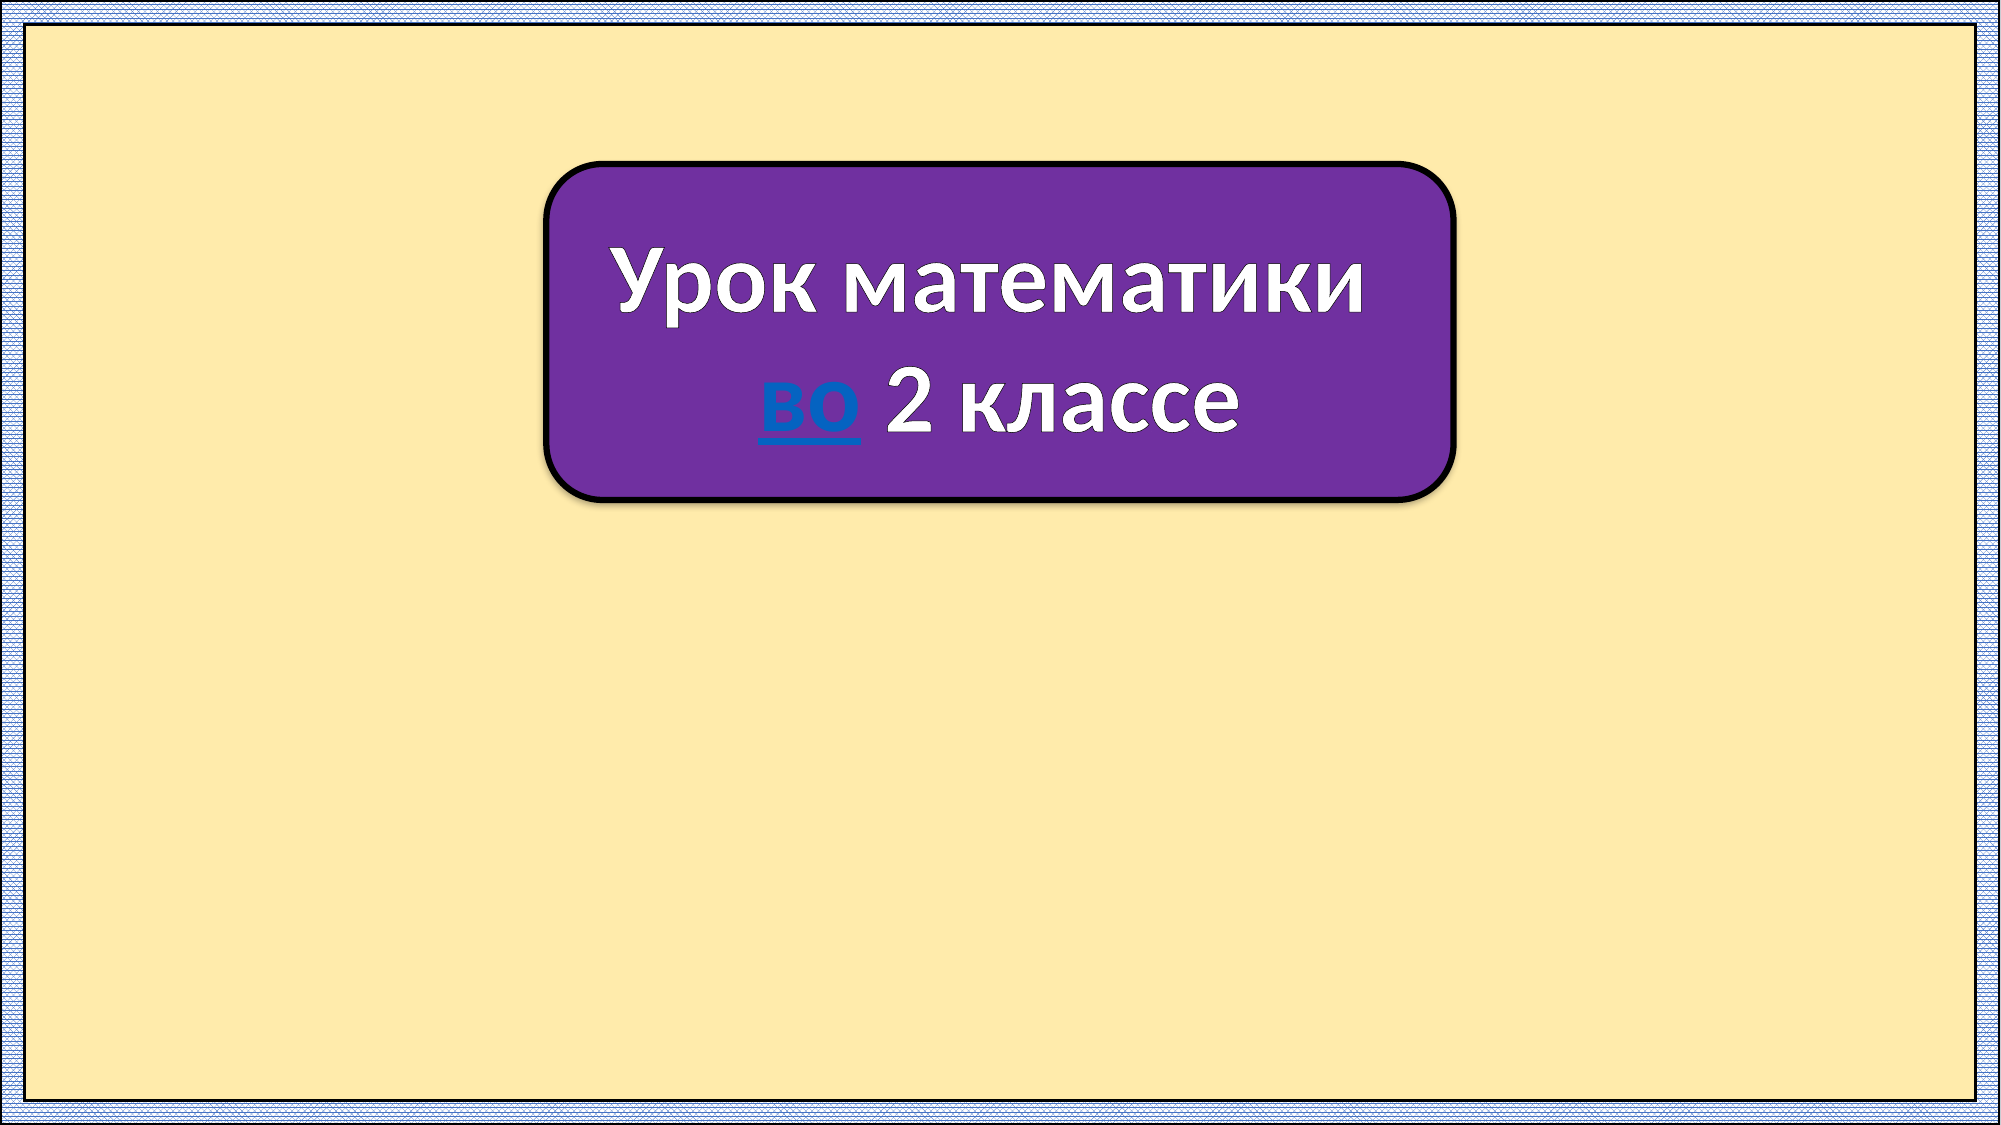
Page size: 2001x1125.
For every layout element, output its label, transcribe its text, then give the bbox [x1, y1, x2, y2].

text_box Урок математики во 2 классе [545, 162, 1455, 501]
